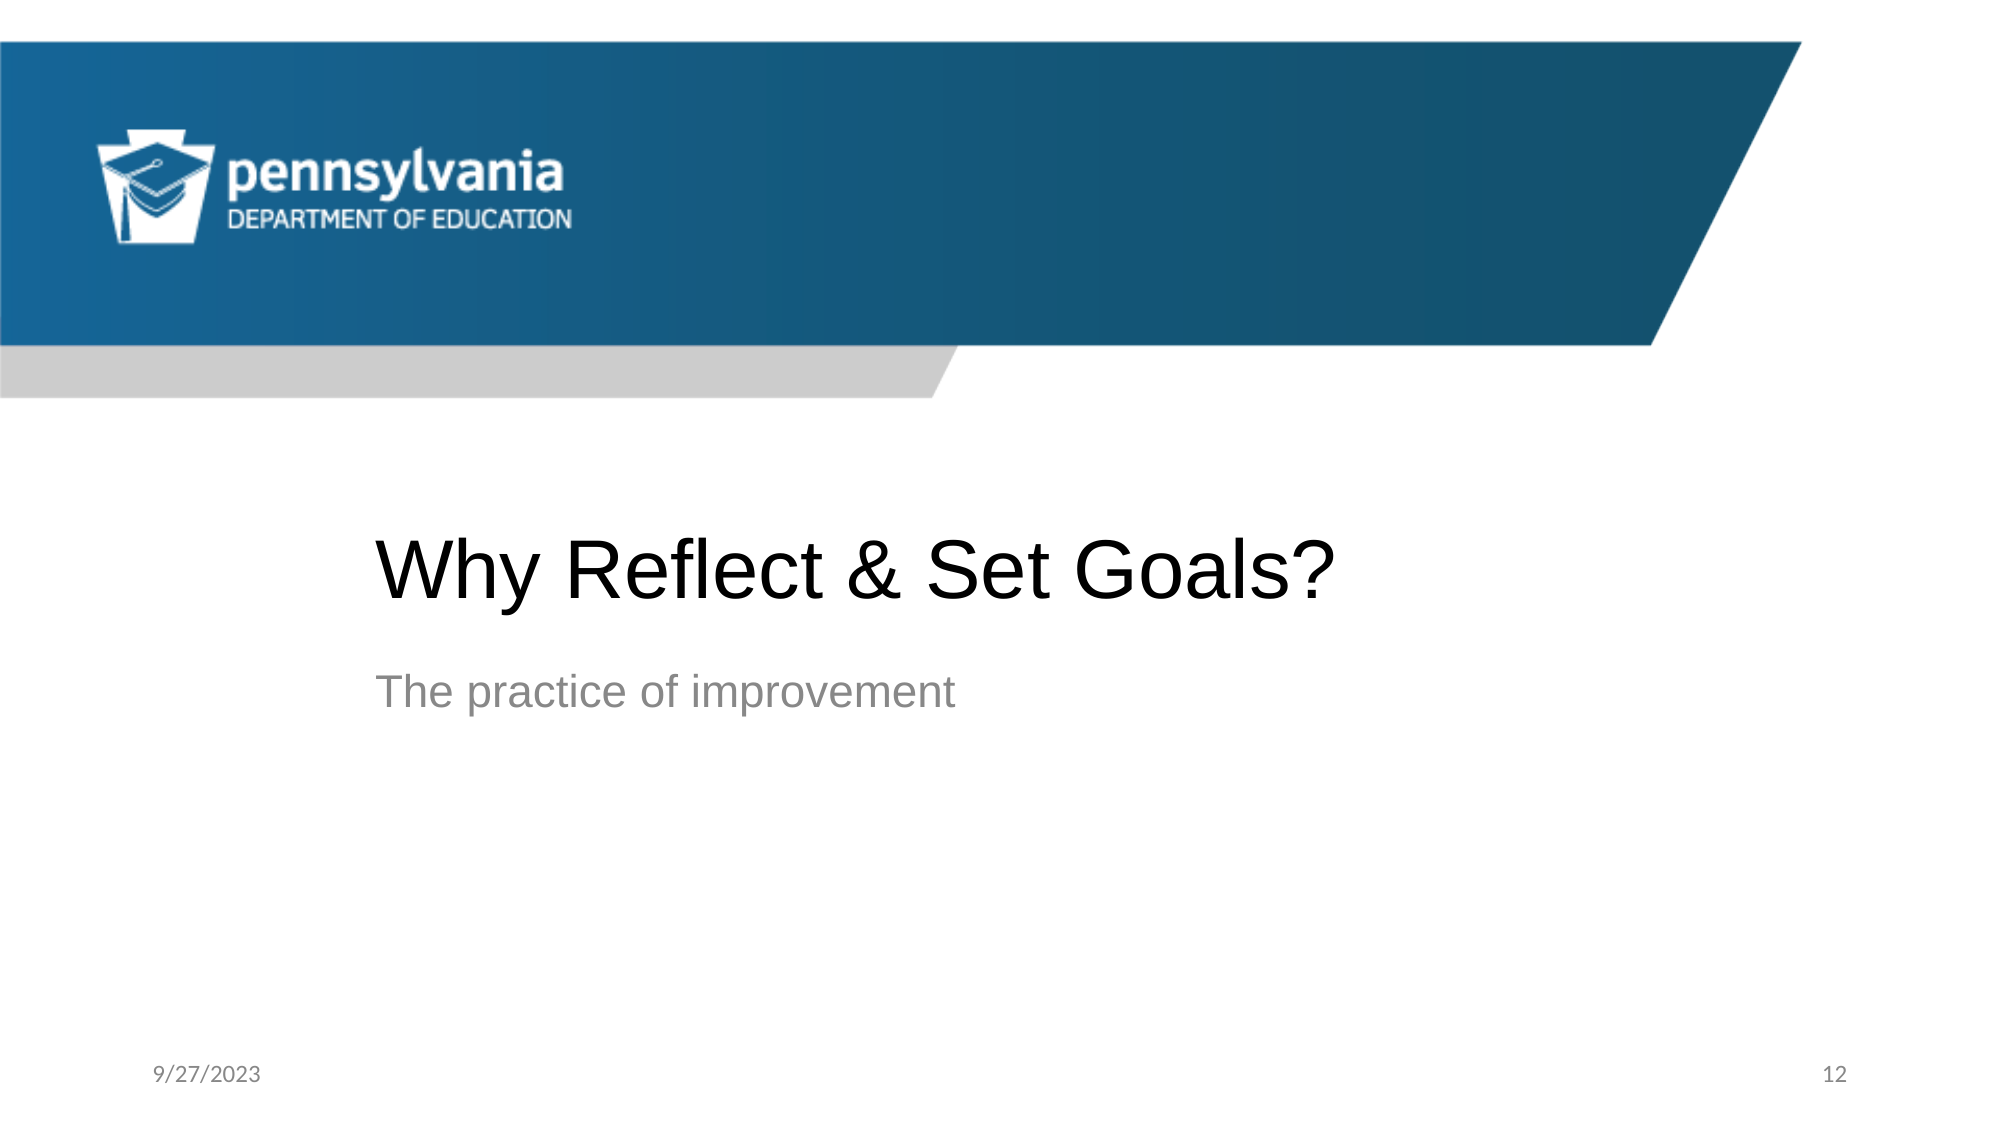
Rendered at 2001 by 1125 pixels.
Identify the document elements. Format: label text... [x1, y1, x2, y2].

title Why Reflect & Set Goals? [360, 464, 1434, 624]
picture [0, 24, 2000, 416]
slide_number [137, 1042, 588, 1103]
list The practice of improvement [360, 660, 1249, 819]
slide_number 12 [1412, 1042, 1863, 1103]
